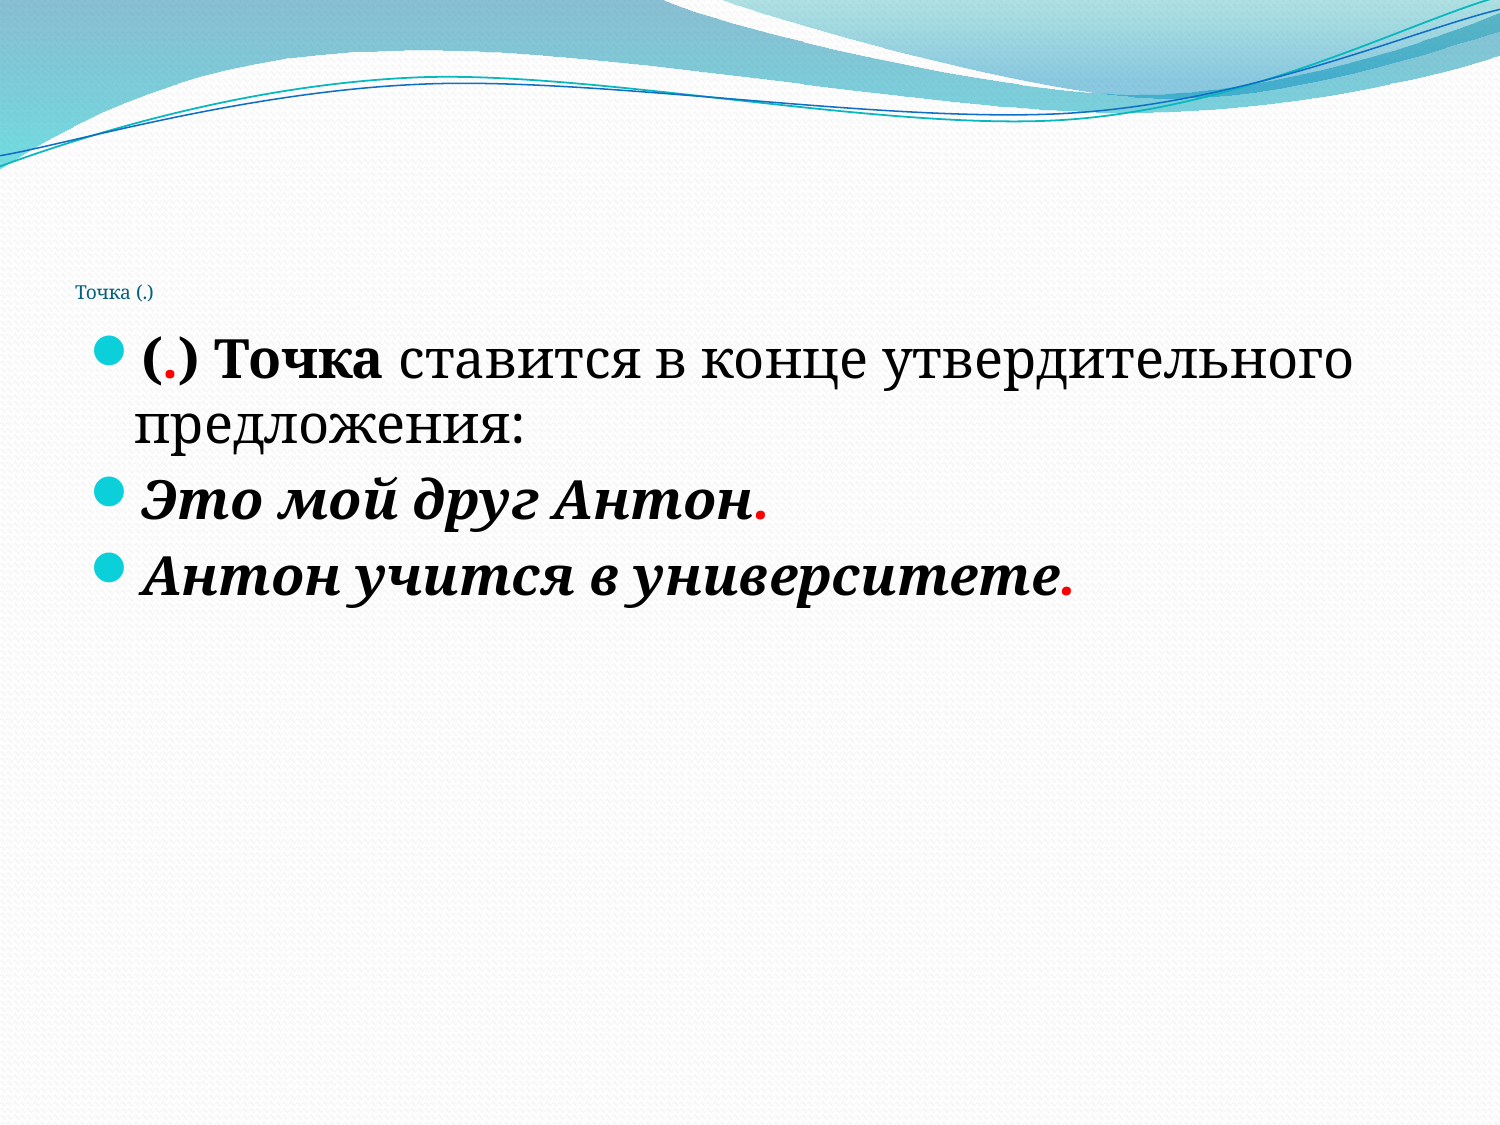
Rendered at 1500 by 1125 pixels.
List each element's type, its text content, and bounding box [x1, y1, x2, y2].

list (.) Точка ставится в конце утвердительного предложения: Это мой друг Антон. Антон учится в университете. [75, 317, 1425, 1038]
title Точка (.) [75, 115, 1425, 303]
